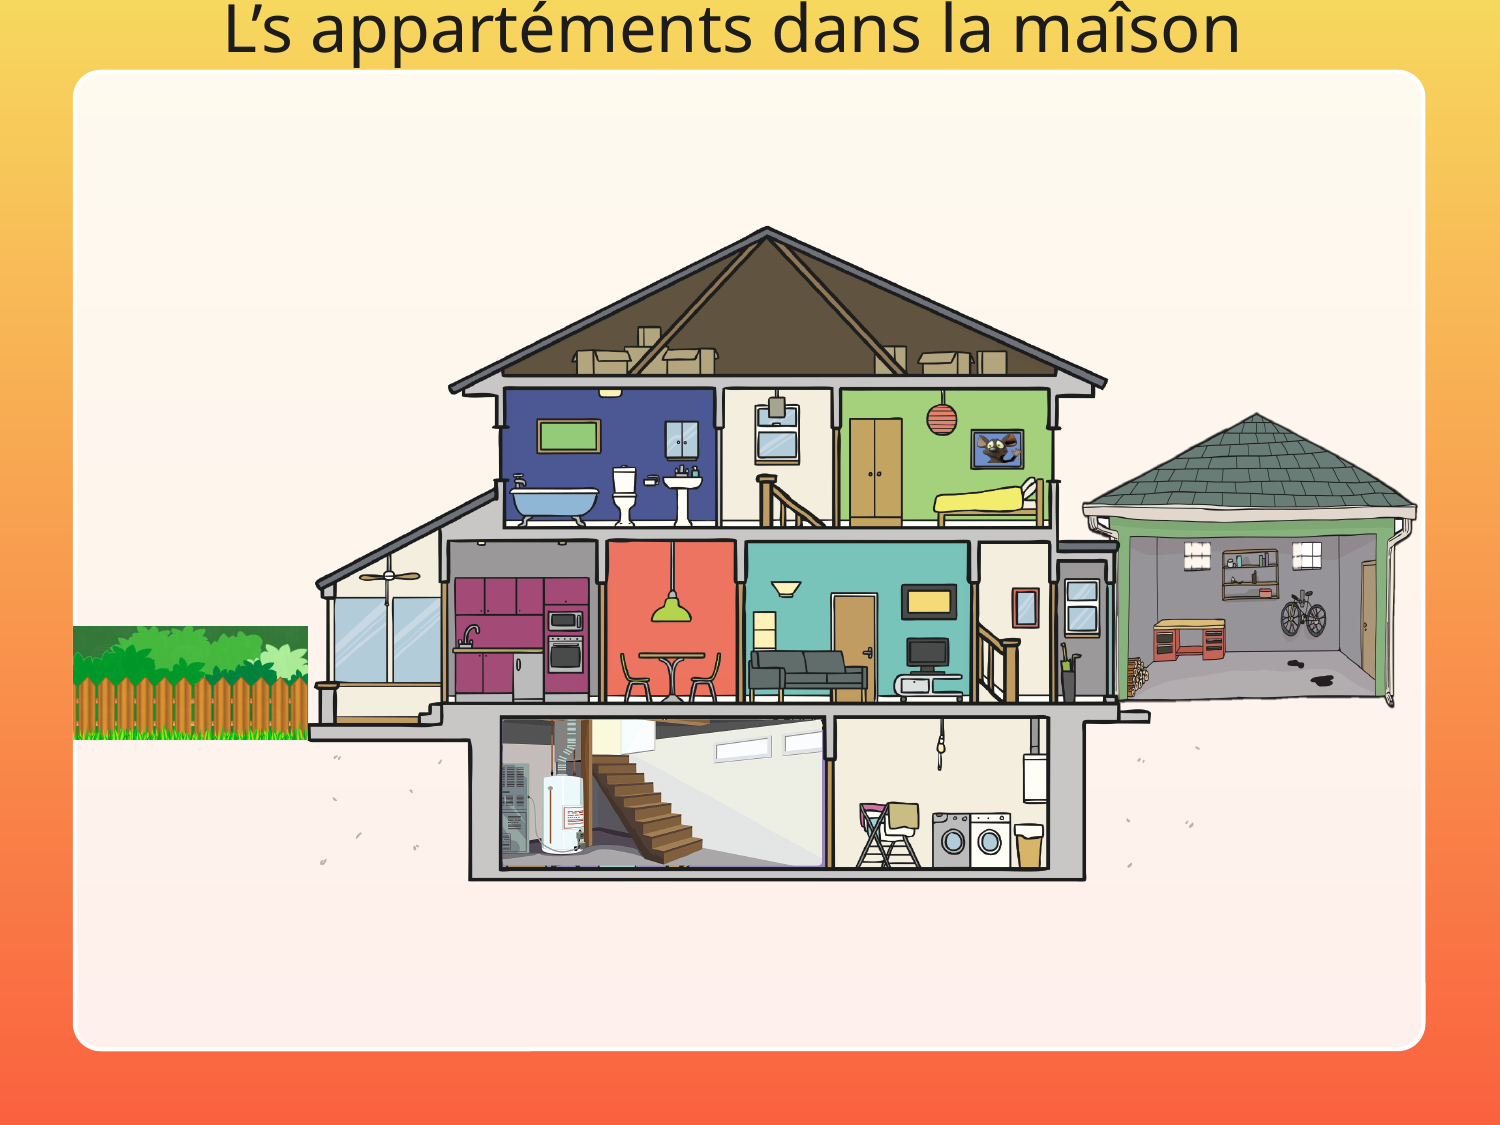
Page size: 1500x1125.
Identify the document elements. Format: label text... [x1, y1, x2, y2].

picture [974, 431, 1024, 463]
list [299, 225, 1200, 882]
picture [502, 719, 823, 866]
text_box L’s appartéments dans la maîson [157, 0, 1308, 74]
picture [73, 626, 308, 740]
picture [1200, 387, 1445, 746]
